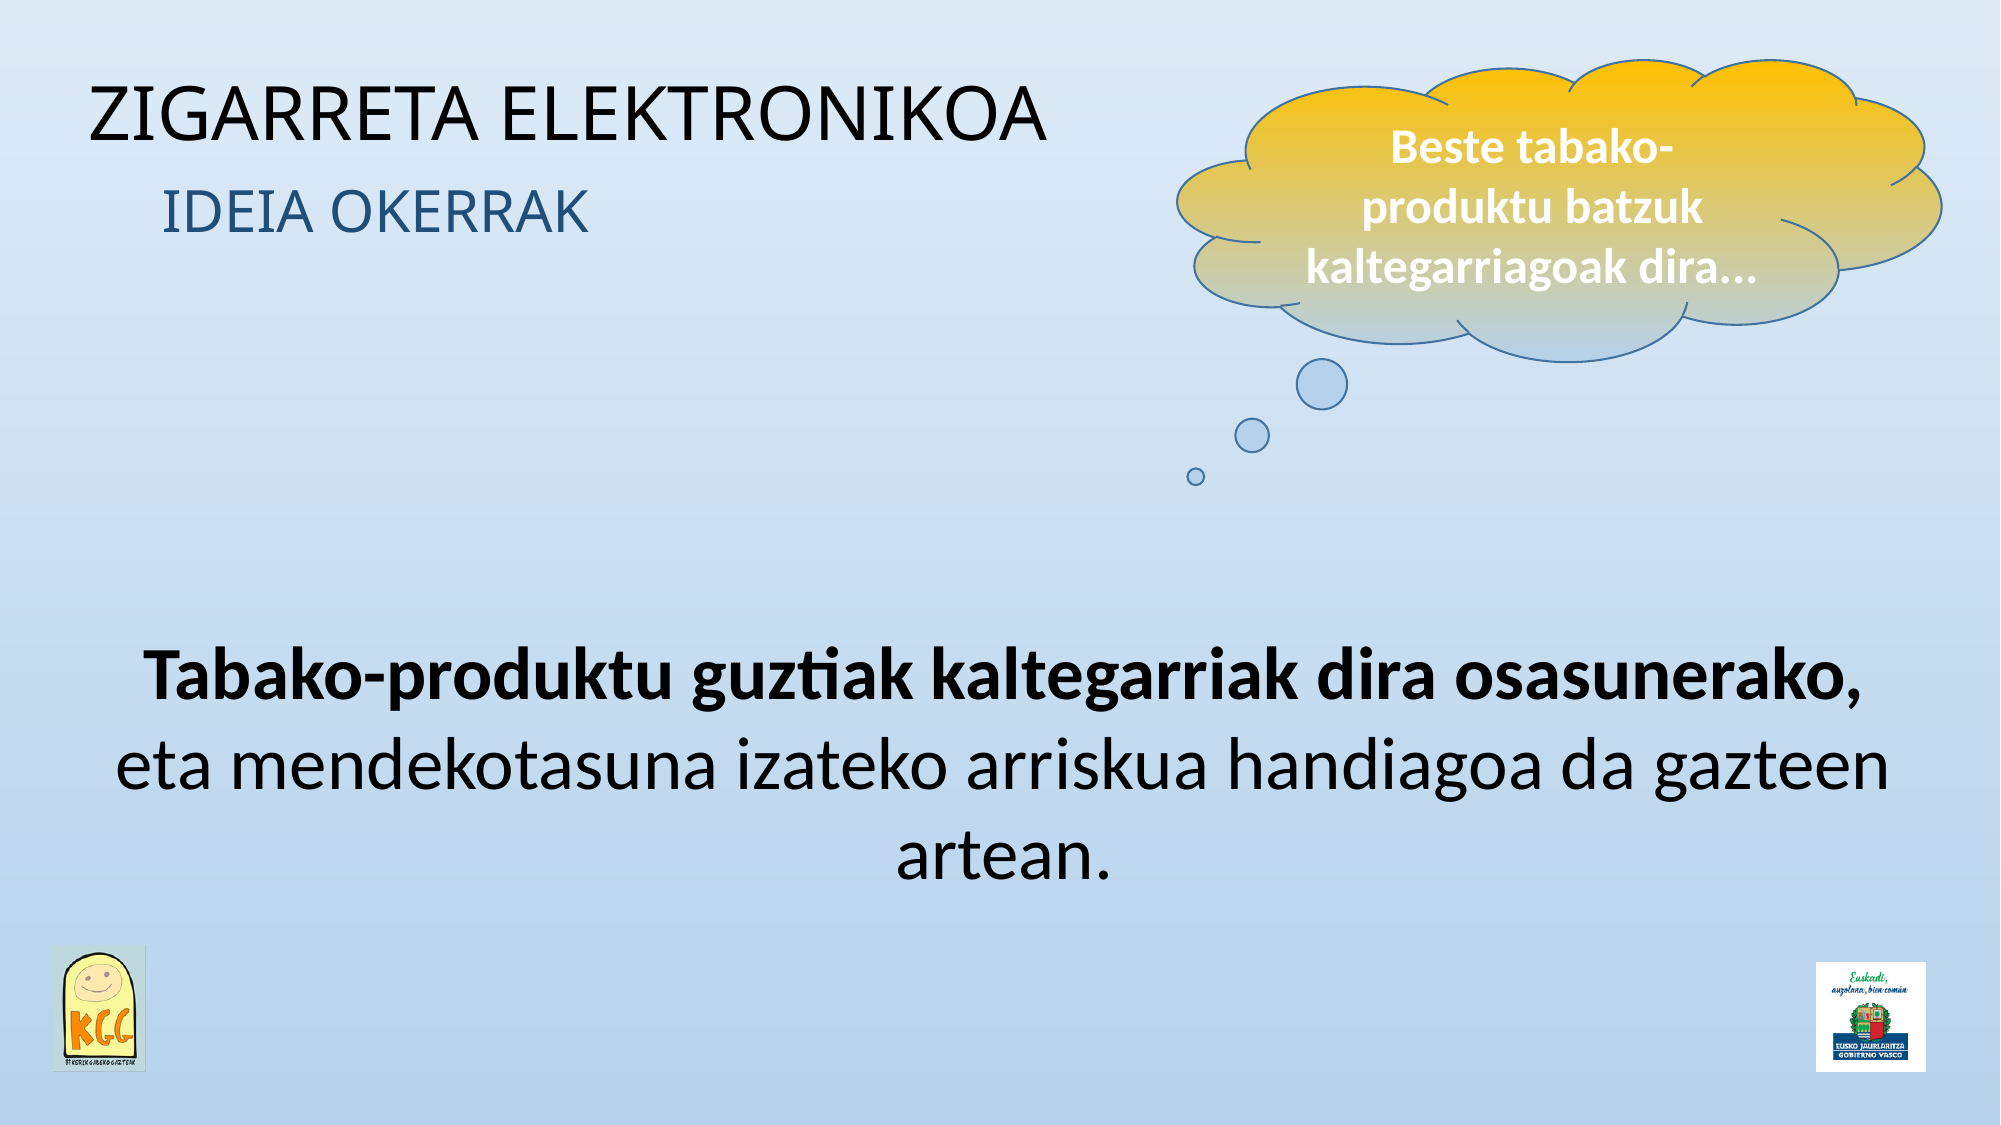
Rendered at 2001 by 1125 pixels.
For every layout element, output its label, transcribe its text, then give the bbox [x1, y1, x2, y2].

picture [53, 945, 146, 1072]
picture [1816, 962, 1926, 1072]
text_box Beste tabako-produktu batzuk kaltegarriagoak dira... [1295, 358, 1349, 411]
text_box Beste tabako-produktu batzuk kaltegarriagoak dira... [1234, 417, 1270, 454]
text_box ZIGARRETA ELEKTRONIKOA [74, 58, 1158, 163]
text_box Beste tabako-produktu batzuk kaltegarriagoak dira... [1175, 59, 1943, 364]
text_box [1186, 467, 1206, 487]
text_box IDEIA OKERRAK [147, 167, 666, 252]
text_box Tabako-produktu guztiak kaltegarriak dira osasunerako, eta mendekotasuna izateko arriskua handiagoa da gazteen artean. [99, 617, 1910, 903]
